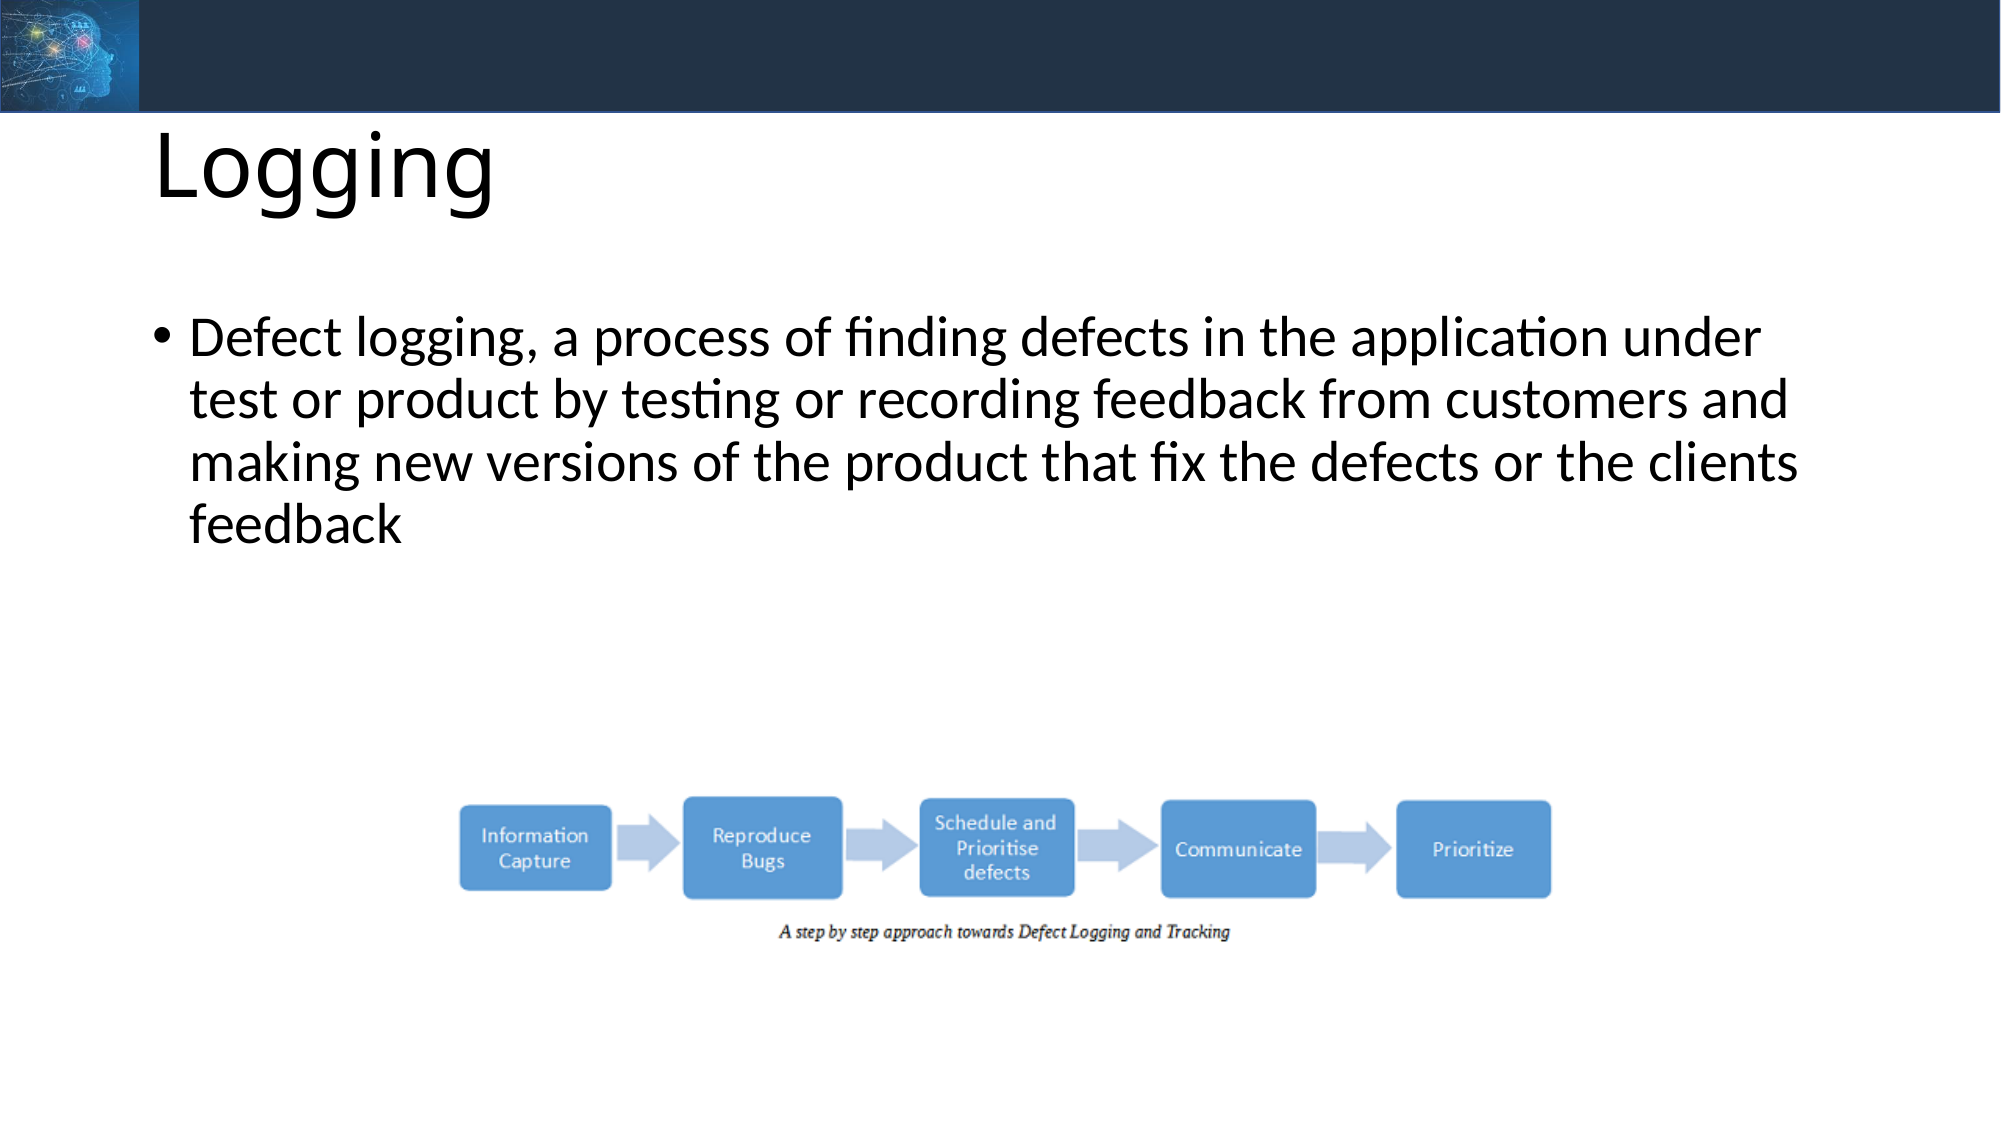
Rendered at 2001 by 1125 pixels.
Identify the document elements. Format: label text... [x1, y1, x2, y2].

picture [444, 792, 1559, 948]
list Defect logging, a process of finding defects in the application under test or product by testing or recording feedback from customers and making new versions of the product that fix the defects or the clients feedback [137, 299, 1863, 1014]
picture [2, 0, 140, 111]
title Logging [137, 59, 1863, 278]
